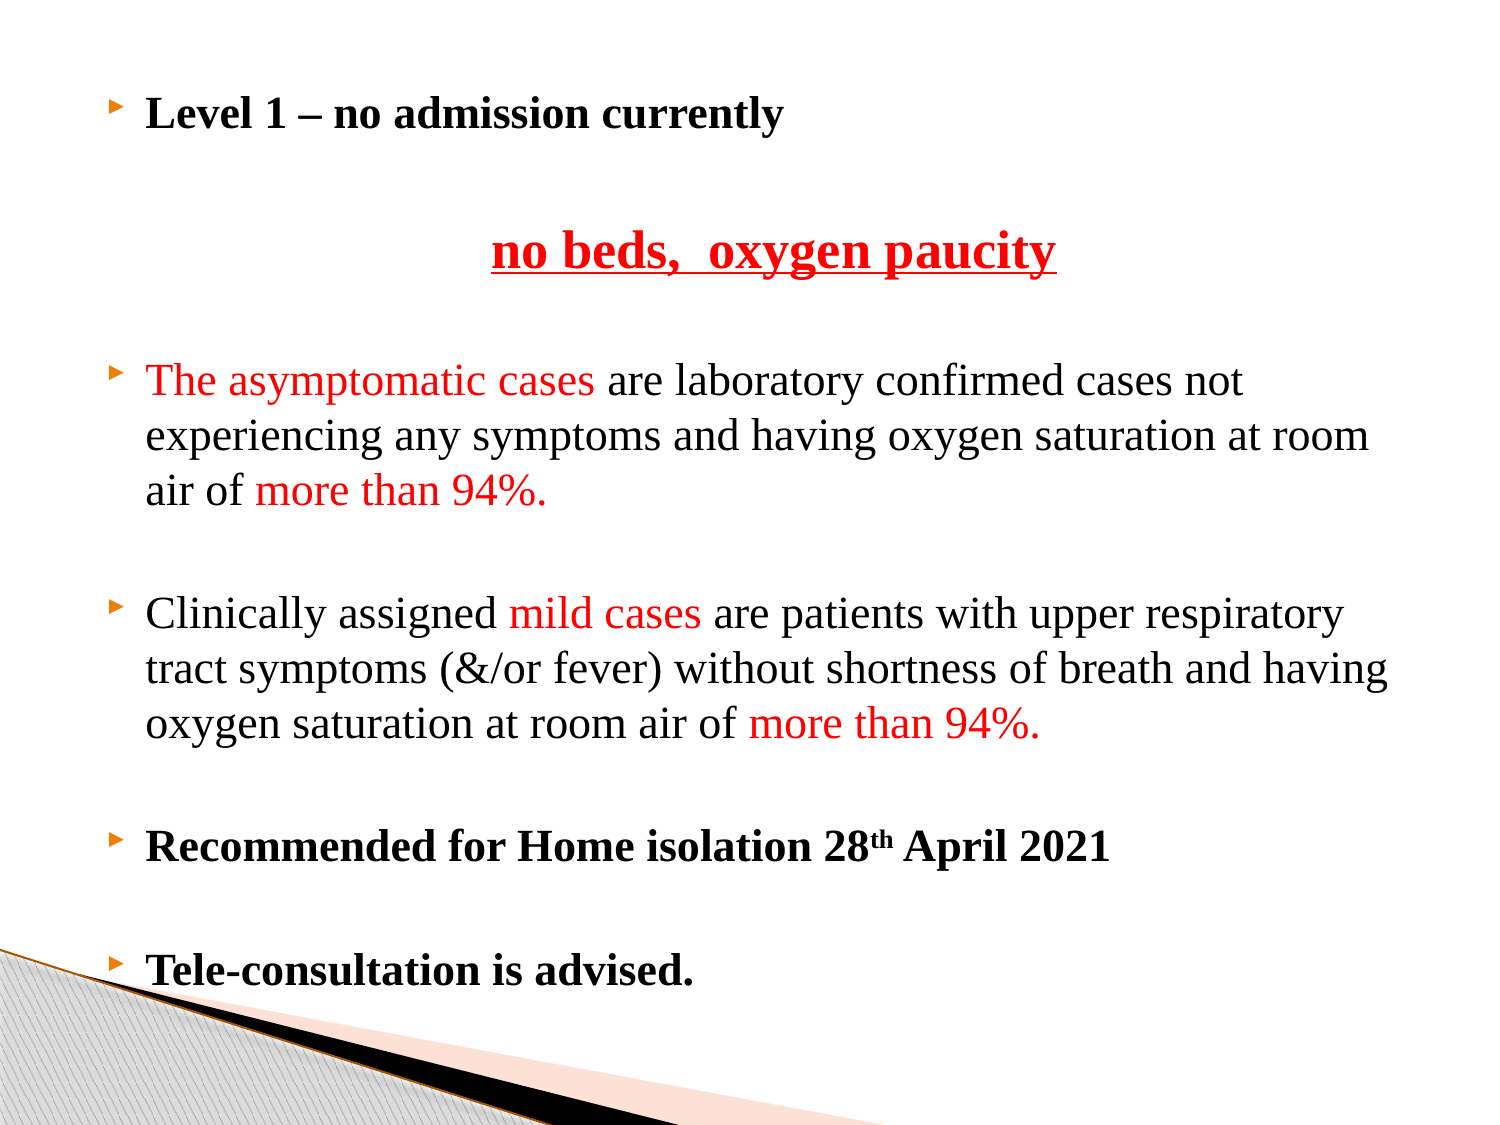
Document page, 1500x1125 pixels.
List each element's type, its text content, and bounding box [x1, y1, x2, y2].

list Level 1 – no admission currently no beds, oxygen paucity The asymptomatic cases are laboratory confirmed cases not experiencing any symptoms and having oxygen saturation at room air of more than 94%. Clinically assigned mild cases are patients with upper respiratory tract symptoms (&/or fever) without shortness of breath and having oxygen saturation at room air of more than 94%. Recommended for Home isolation 28th April 2021 Tele-consultation is advised. [75, 75, 1425, 1013]
